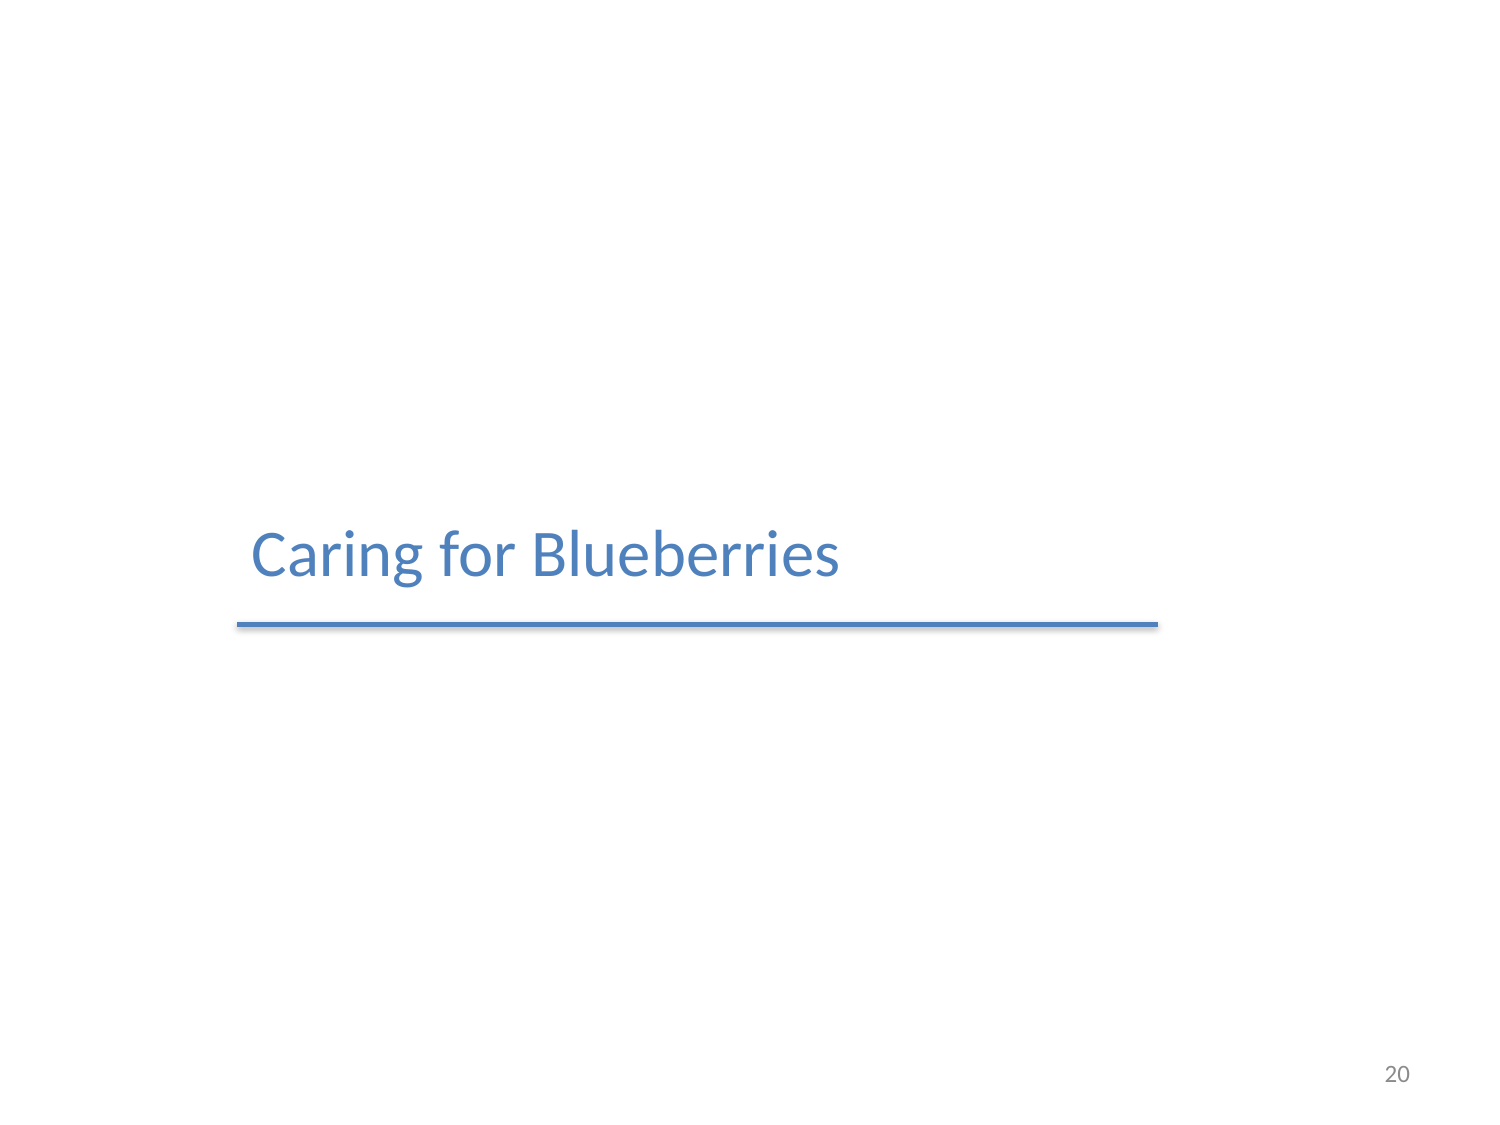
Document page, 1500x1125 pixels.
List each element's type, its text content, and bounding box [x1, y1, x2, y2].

title Caring for Blueberries [236, 288, 1159, 598]
slide_number 20 [1200, 1042, 1425, 1103]
